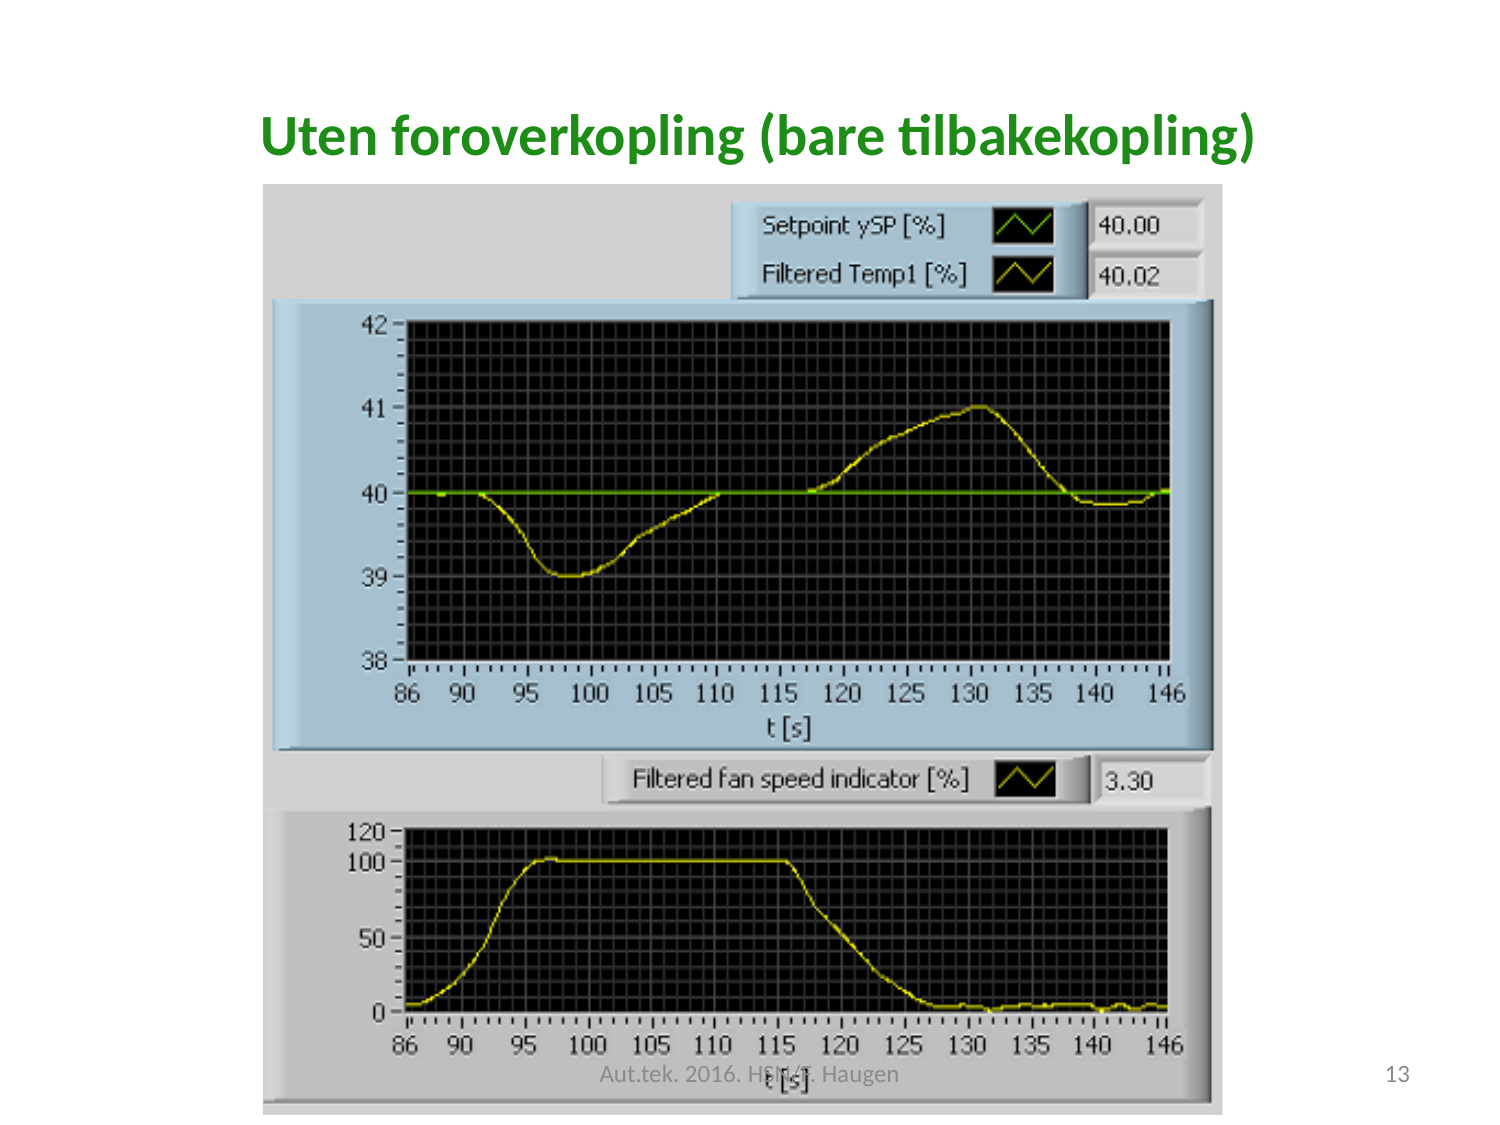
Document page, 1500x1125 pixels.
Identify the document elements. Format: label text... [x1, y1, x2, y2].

picture [262, 184, 1223, 1115]
slide_number 13 [1228, 1042, 1425, 1103]
text_box Uten foroverkopling (bare tilbakekopling) [245, 90, 1272, 175]
